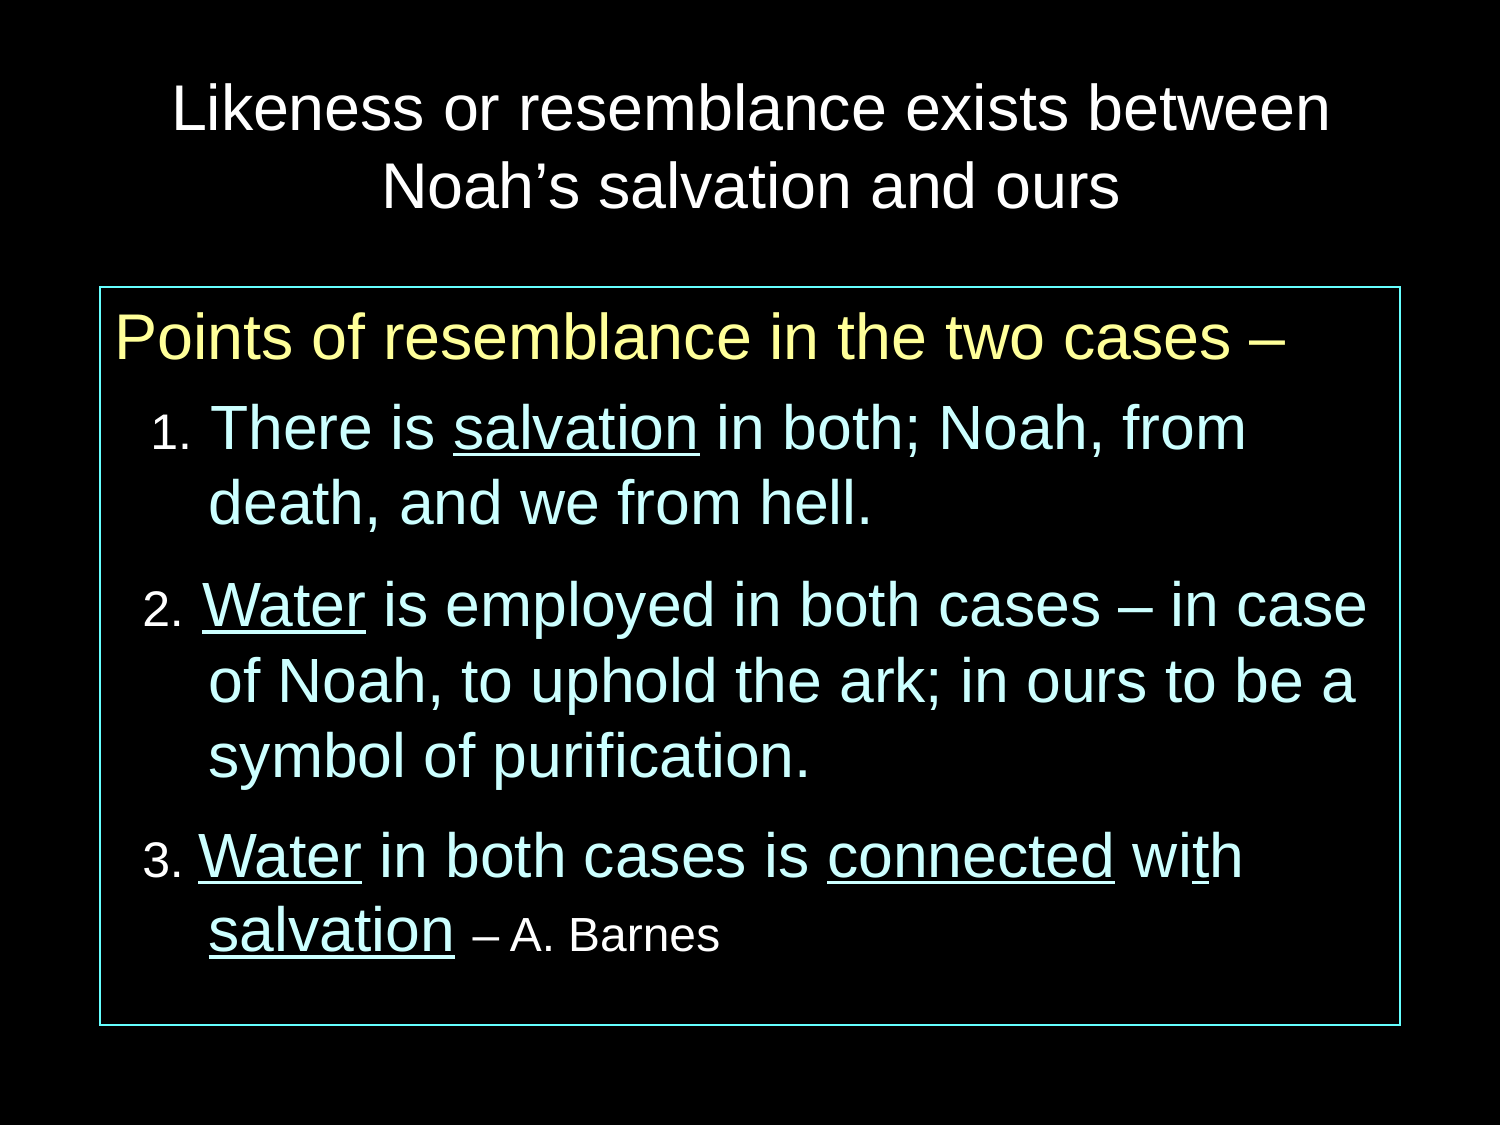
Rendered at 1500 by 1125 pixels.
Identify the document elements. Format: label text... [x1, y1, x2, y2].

text_box Likeness or resemblance exists between Noah’s salvation and ours [79, 49, 1423, 238]
list [60, 162, 1443, 1035]
text_box Points of resemblance in the two cases – 1. There is salvation in both; Noah, from death, and we from hell. 2. Water is employed in both cases – in case of Noah, to uphold the ark; in ours to be a symbol of purification. 3. Water in both cases is connected with salvation – A. Barnes [99, 286, 1401, 1026]
